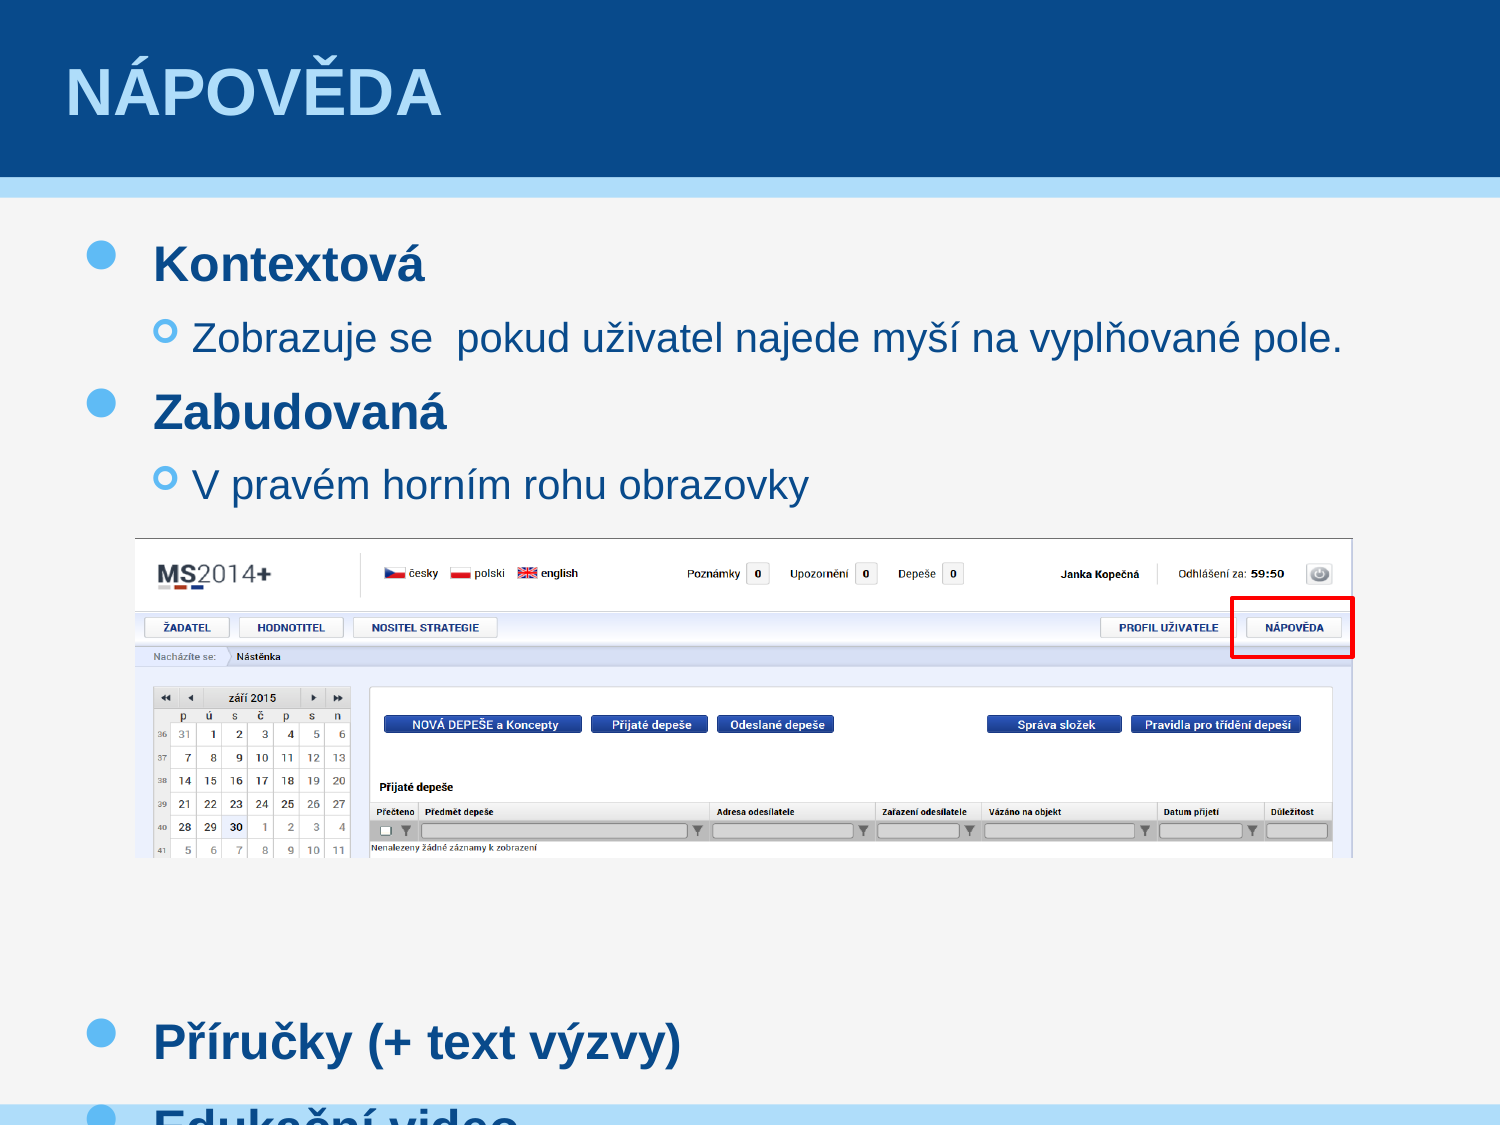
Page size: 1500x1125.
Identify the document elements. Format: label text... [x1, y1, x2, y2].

title Nápověda [59, 0, 1441, 178]
picture [135, 538, 1353, 859]
list Kontextová Zobrazuje se pokud uživatel najede myší na vyplňované pole. Zabudovaná V pravém horním rohu obrazovky Příručky (+ text výzvy) Edukační video [82, 231, 1406, 1047]
